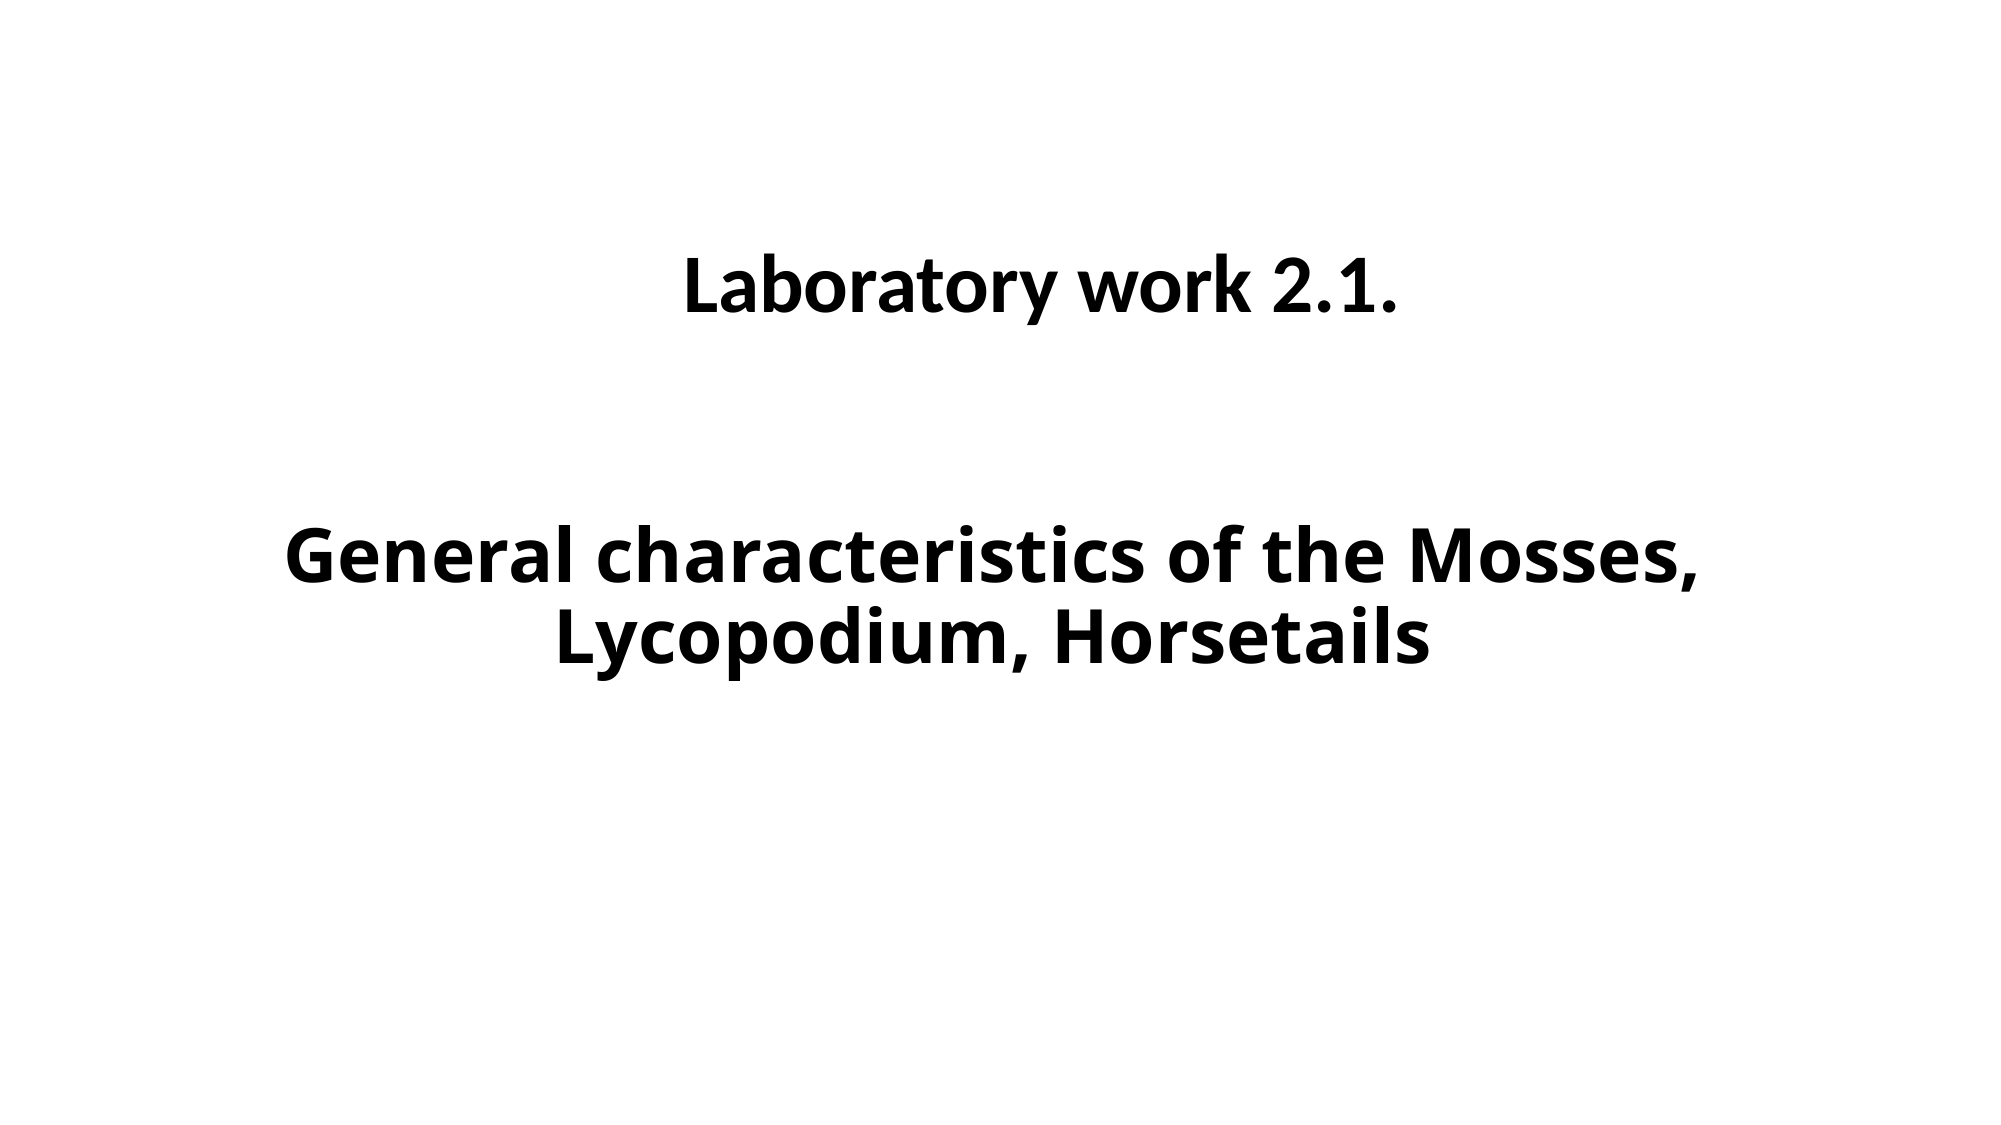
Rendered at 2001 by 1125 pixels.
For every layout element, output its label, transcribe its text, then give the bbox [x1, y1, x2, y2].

subtitle Laboratory work 2.1. [292, 232, 1793, 505]
title General characteristics of the Mosses, Lycopodium, Horsetails [242, 414, 1743, 687]
